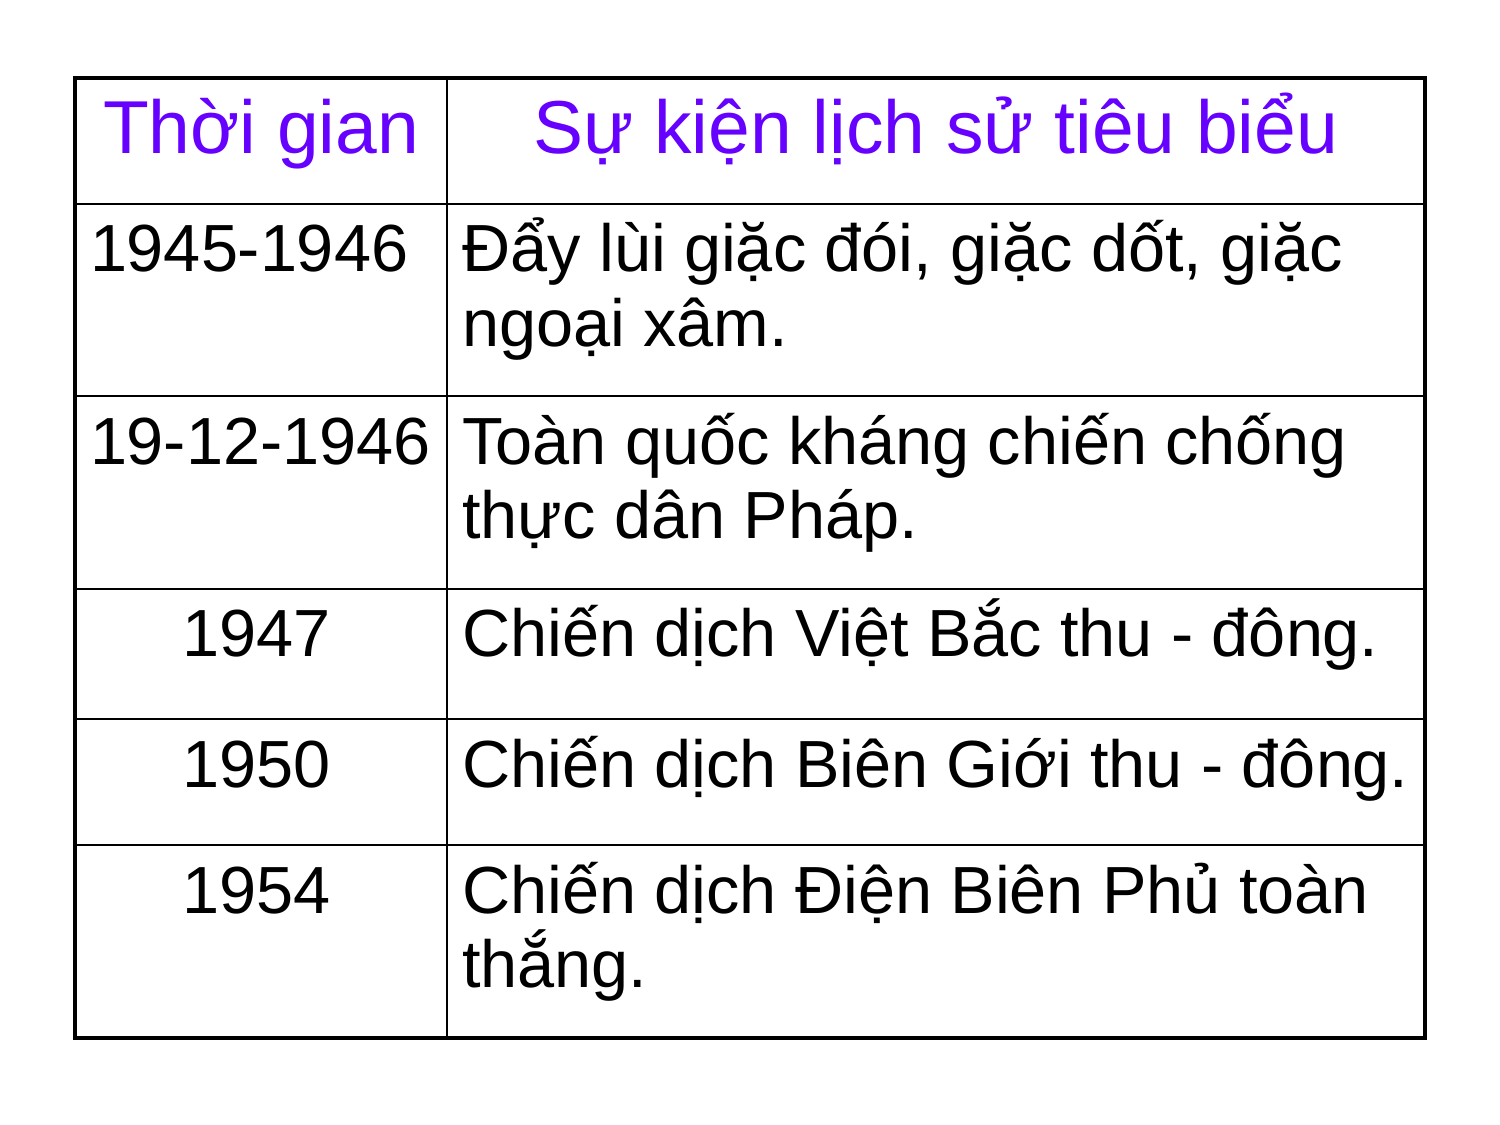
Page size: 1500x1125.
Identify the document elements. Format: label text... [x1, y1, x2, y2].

table_cell 19-12-1946 [77, 397, 446, 588]
table_cell Chiến dịch Biên Giới thu - đông. [448, 720, 1423, 844]
table_cell Chiến dịch Việt Bắc thu - đông. [448, 590, 1423, 718]
table_cell Toàn quốc kháng chiến chống thực dân Pháp. [448, 397, 1423, 588]
table_cell 1954 [77, 846, 446, 1036]
table_cell Chiến dịch Điện Biên Phủ toàn thắng. [448, 846, 1423, 1036]
table_header Thời gian [77, 80, 446, 203]
table_header Sự kiện lịch sử tiêu biểu [448, 80, 1423, 203]
table_cell 1945-1946 [77, 205, 446, 395]
table_cell 1947 [77, 590, 446, 718]
table_cell 1950 [77, 720, 446, 844]
table_cell Đẩy lùi giặc đói, giặc dốt, giặc ngoại xâm. [448, 205, 1423, 395]
